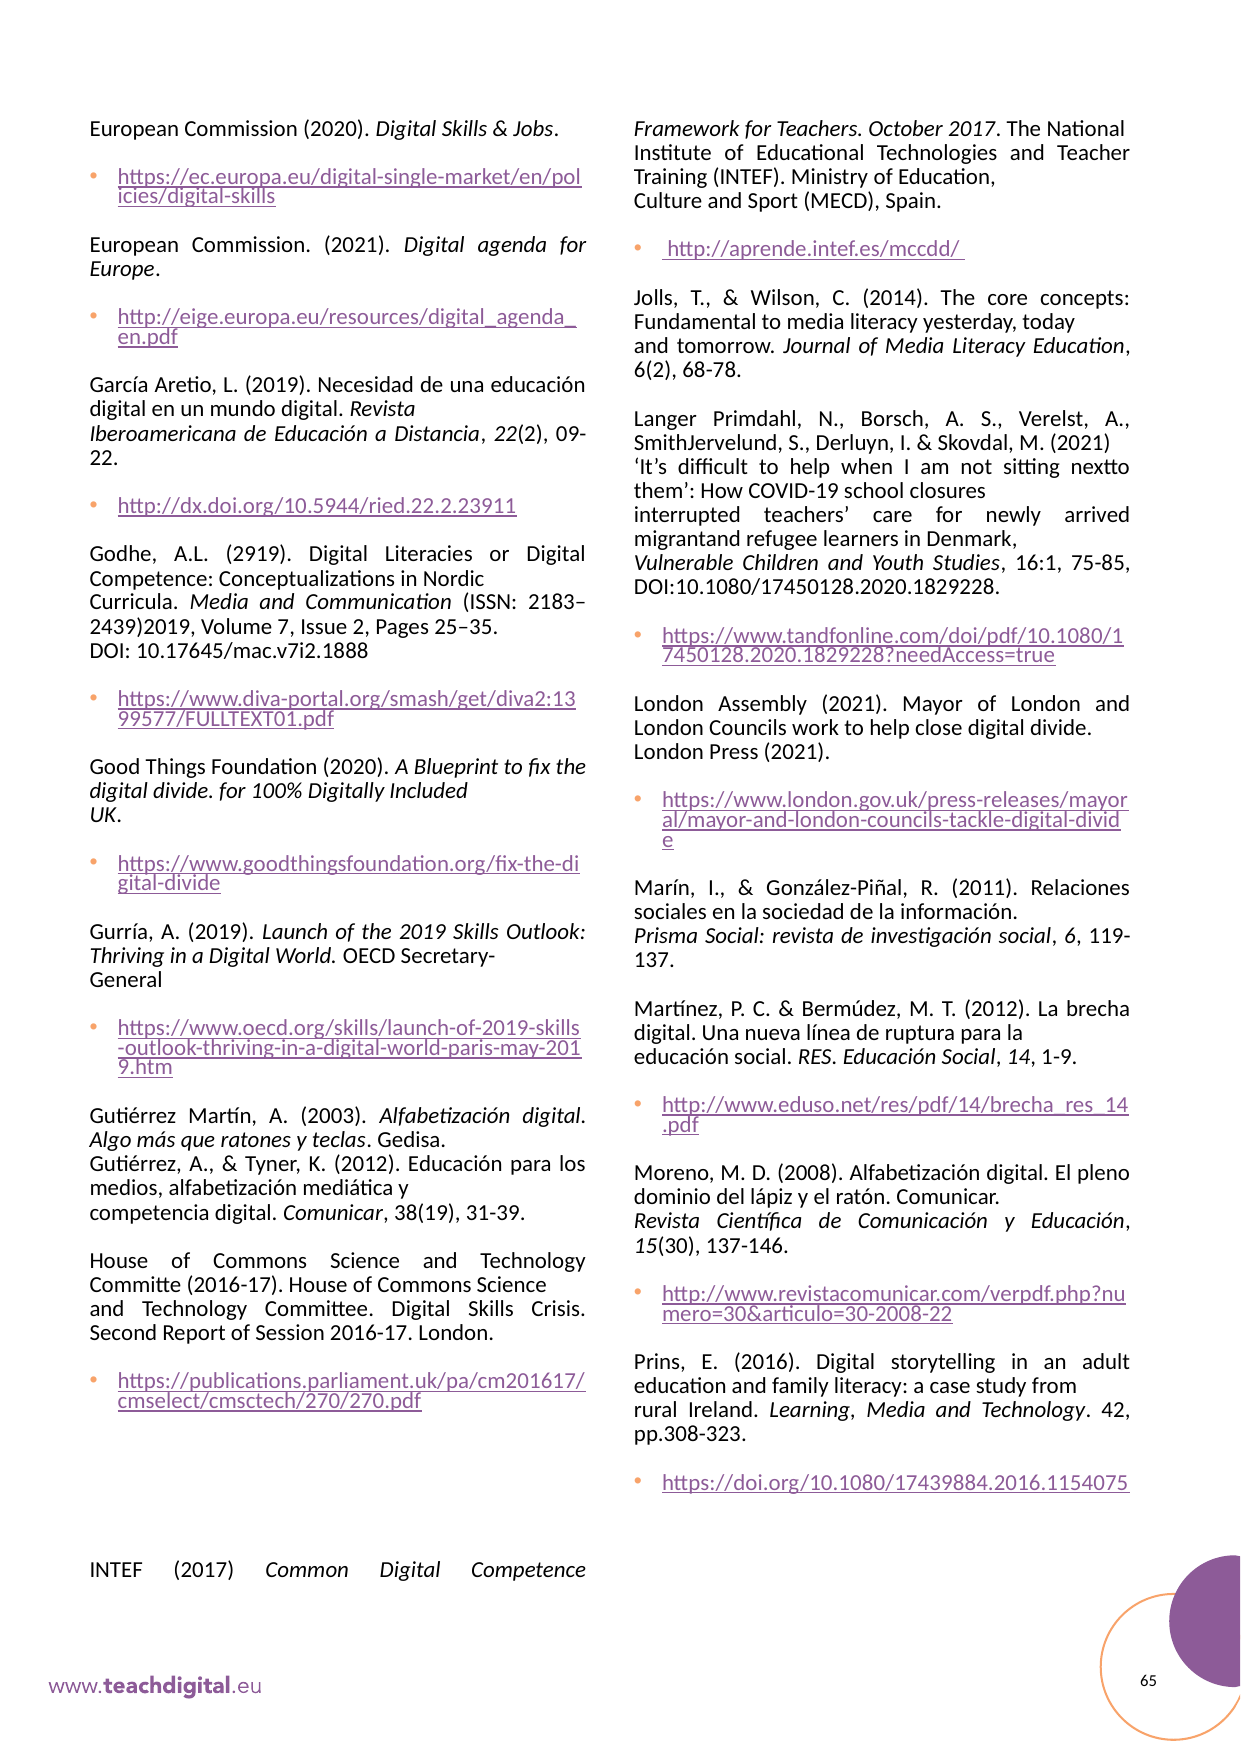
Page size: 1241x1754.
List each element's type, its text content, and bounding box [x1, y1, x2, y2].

slide_number 65 [1119, 1657, 1178, 1702]
text_box European Commission (2020). Digital Skills & Jobs. https://ec.europa.eu/digital-single-market/en/policies/digital-skills European Commission. (2021). Digital agenda for Europe. http://eige.europa.eu/resources/digital_agenda_en.pdf García Aretio, L. (2019). Necesidad de una educación digital en un mundo digital. Revista Iberoamericana de Educación a Distancia, 22(2), 09-22. http://dx.doi.org/10.5944/ried.22.2.23911 Godhe, A.L. (2919). Digital Literacies or Digital Competence: Conceptualizations in Nordic Curricula. Media and Communication (ISSN: 2183–2439)2019, Volume 7, Issue 2, Pages 25–35. DOI: 10.17645/mac.v7i2.1888 https://www.diva-portal.org/smash/get/diva2:1399577/FULLTEXT01.pdf Good Things Foundation (2020). A Blueprint to fix the digital divide. for 100% Digitally Included UK. https://www.goodthingsfoundation.org/fix-the-digital-divide Gurría, A. (2019). Launch of the 2019 Skills Outlook: Thriving in a Digital World. OECD Secretary- General https://www.oecd.org/skills/launch-of-2019-skills-outlook-thriving-in-a-digital-world-paris-may-2019.htm Gutiérrez Martín, A. (2003). Alfabetización digital. Algo más que ratones y teclas. Gedisa. Gutiérrez, A., & Tyner, K. (2012). Educación para los medios, alfabetización mediática y competencia digital. Comunicar, 38(19), 31-39. House of Commons Science and Technology Committe (2016-17). House of Commons Science and Technology Committee. Digital Skills Crisis. Second Report of Session 2016-17. London. https://publications.parliament.uk/pa/cm201617/cmselect/cmsctech/270/270.pdf INTEF (2017) Common Digital Competence Framework for Teachers. October 2017. The National Institute of Educational Technologies and Teacher Training (INTEF). Ministry of Education, Culture and Sport (MECD), Spain. http://aprende.intef.es/mccdd/ Jolls, T., & Wilson, C. (2014). The core concepts: Fundamental to media literacy yesterday, today and tomorrow. Journal of Media Literacy Education, 6(2), 68-78. Langer Primdahl, N., Borsch, A. S., Verelst, A., SmithJervelund, S., Derluyn, I. & Skovdal, M. (2021) ‘It’s difficult to help when I am not sitting nextto them’: How COVID-19 school closures interrupted teachers’ care for newly arrived migrantand refugee learners in Denmark, Vulnerable Children and Youth Studies, 16:1, 75-85, DOI:10.1080/17450128.2020.1829228. https://www.tandfonline.com/doi/pdf/10.1080/17450128.2020.1829228?needAccess=true London Assembly (2021). Mayor of London and London Councils work to help close digital divide. London Press (2021). https://www.london.gov.uk/press-releases/mayoral/mayor-and-london-councils-tackle-digital-divide Marín, I., & González-Piñal, R. (2011). Relaciones sociales en la sociedad de la información. Prisma Social: revista de investigación social, 6, 119-137. Martínez, P. C. & Bermúdez, M. T. (2012). La brecha digital. Una nueva línea de ruptura para la educación social. RES. Educación Social, 14, 1-9. http://www.eduso.net/res/pdf/14/brecha_res_14.pdf Moreno, M. D. (2008). Alfabetización digital. El pleno dominio del lápiz y el ratón. Comunicar. Revista Científica de Comunicación y Educación, 15(30), 137-146. http://www.revistacomunicar.com/verpdf.php?numero=30&articulo=30-2008-22 Prins, E. (2016). Digital storytelling in an adult education and family literacy: a case study from rural Ireland. Learning, Media and Technology. 42, pp.308-323. https://doi.org/10.1080/17439884.2016.1154075 [74, 109, 1146, 1614]
